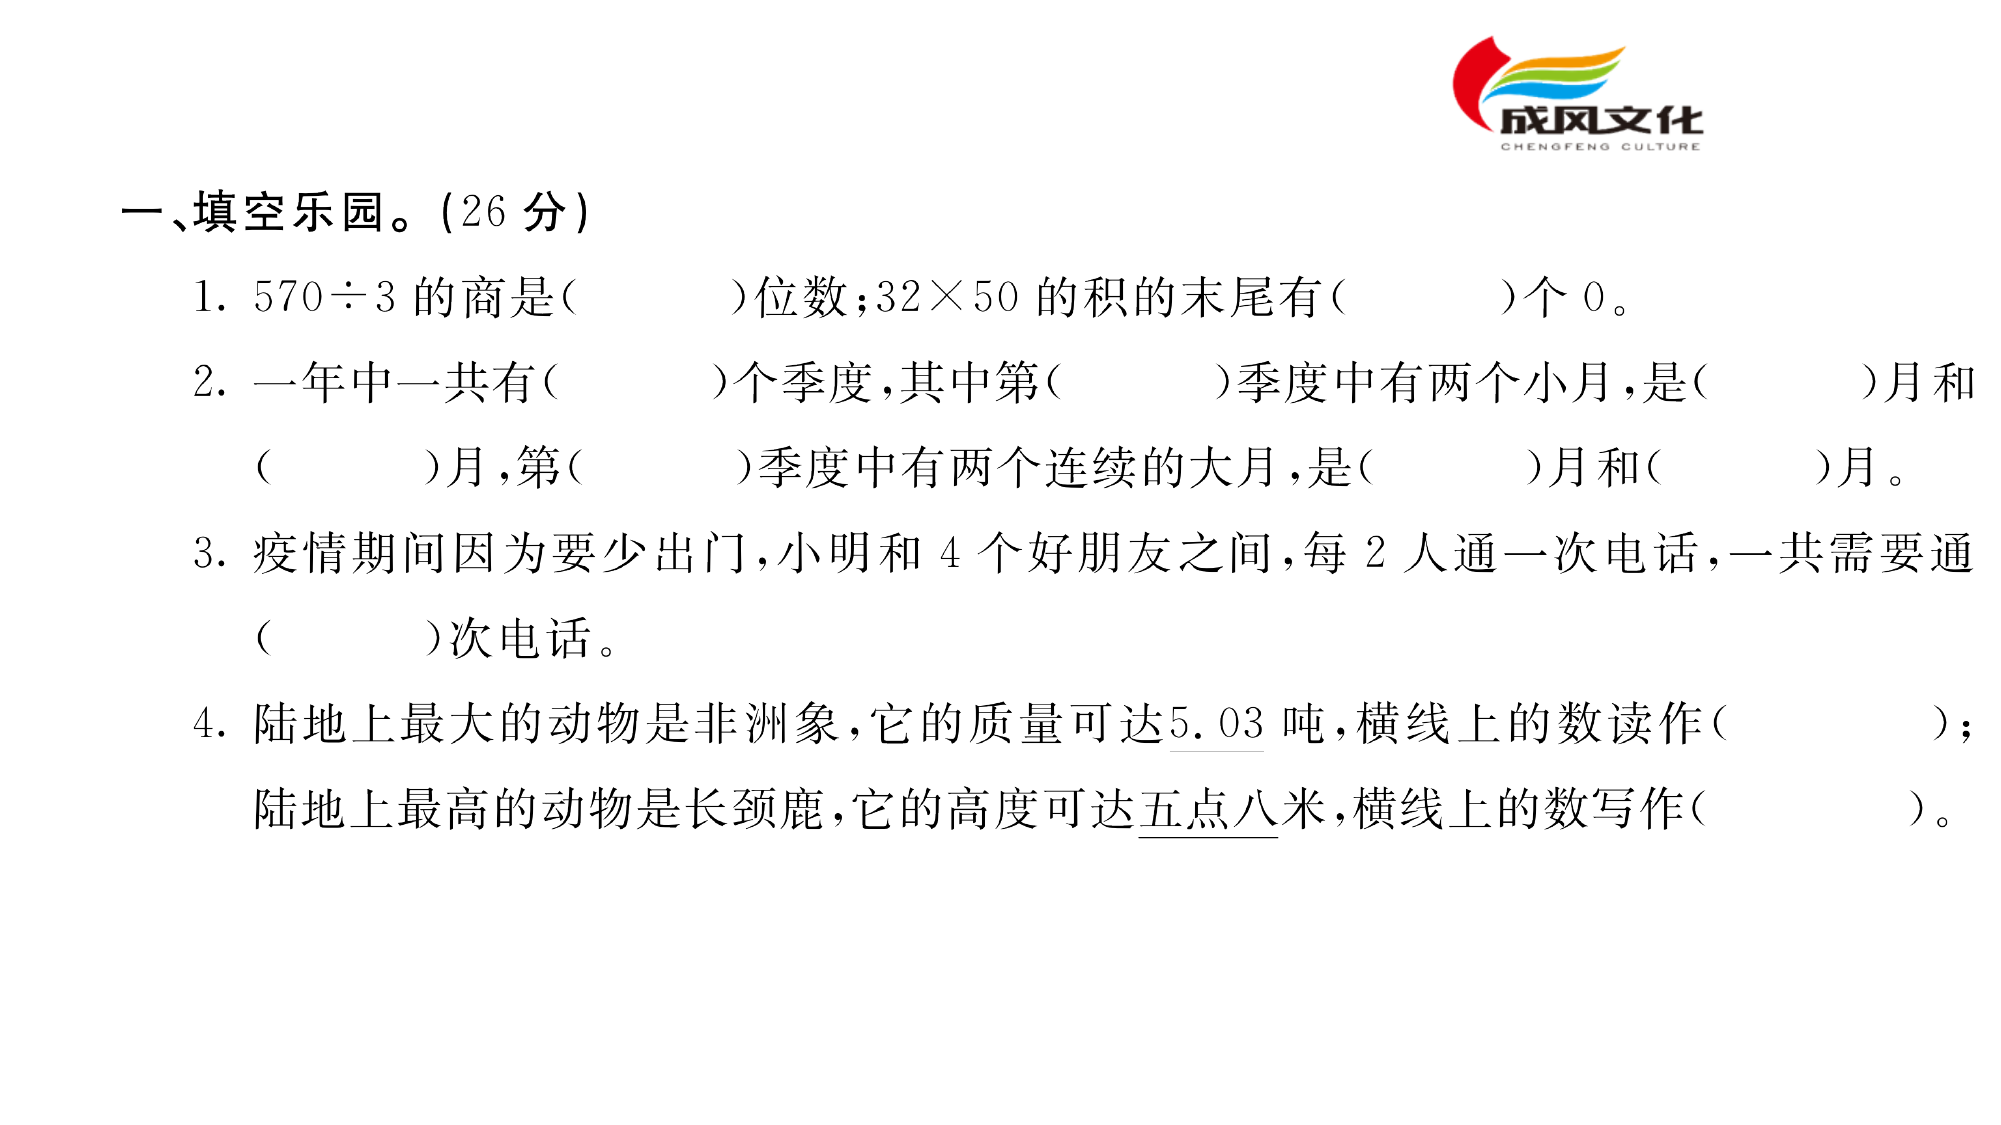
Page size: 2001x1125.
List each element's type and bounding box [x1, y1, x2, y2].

picture [118, 30, 2000, 849]
